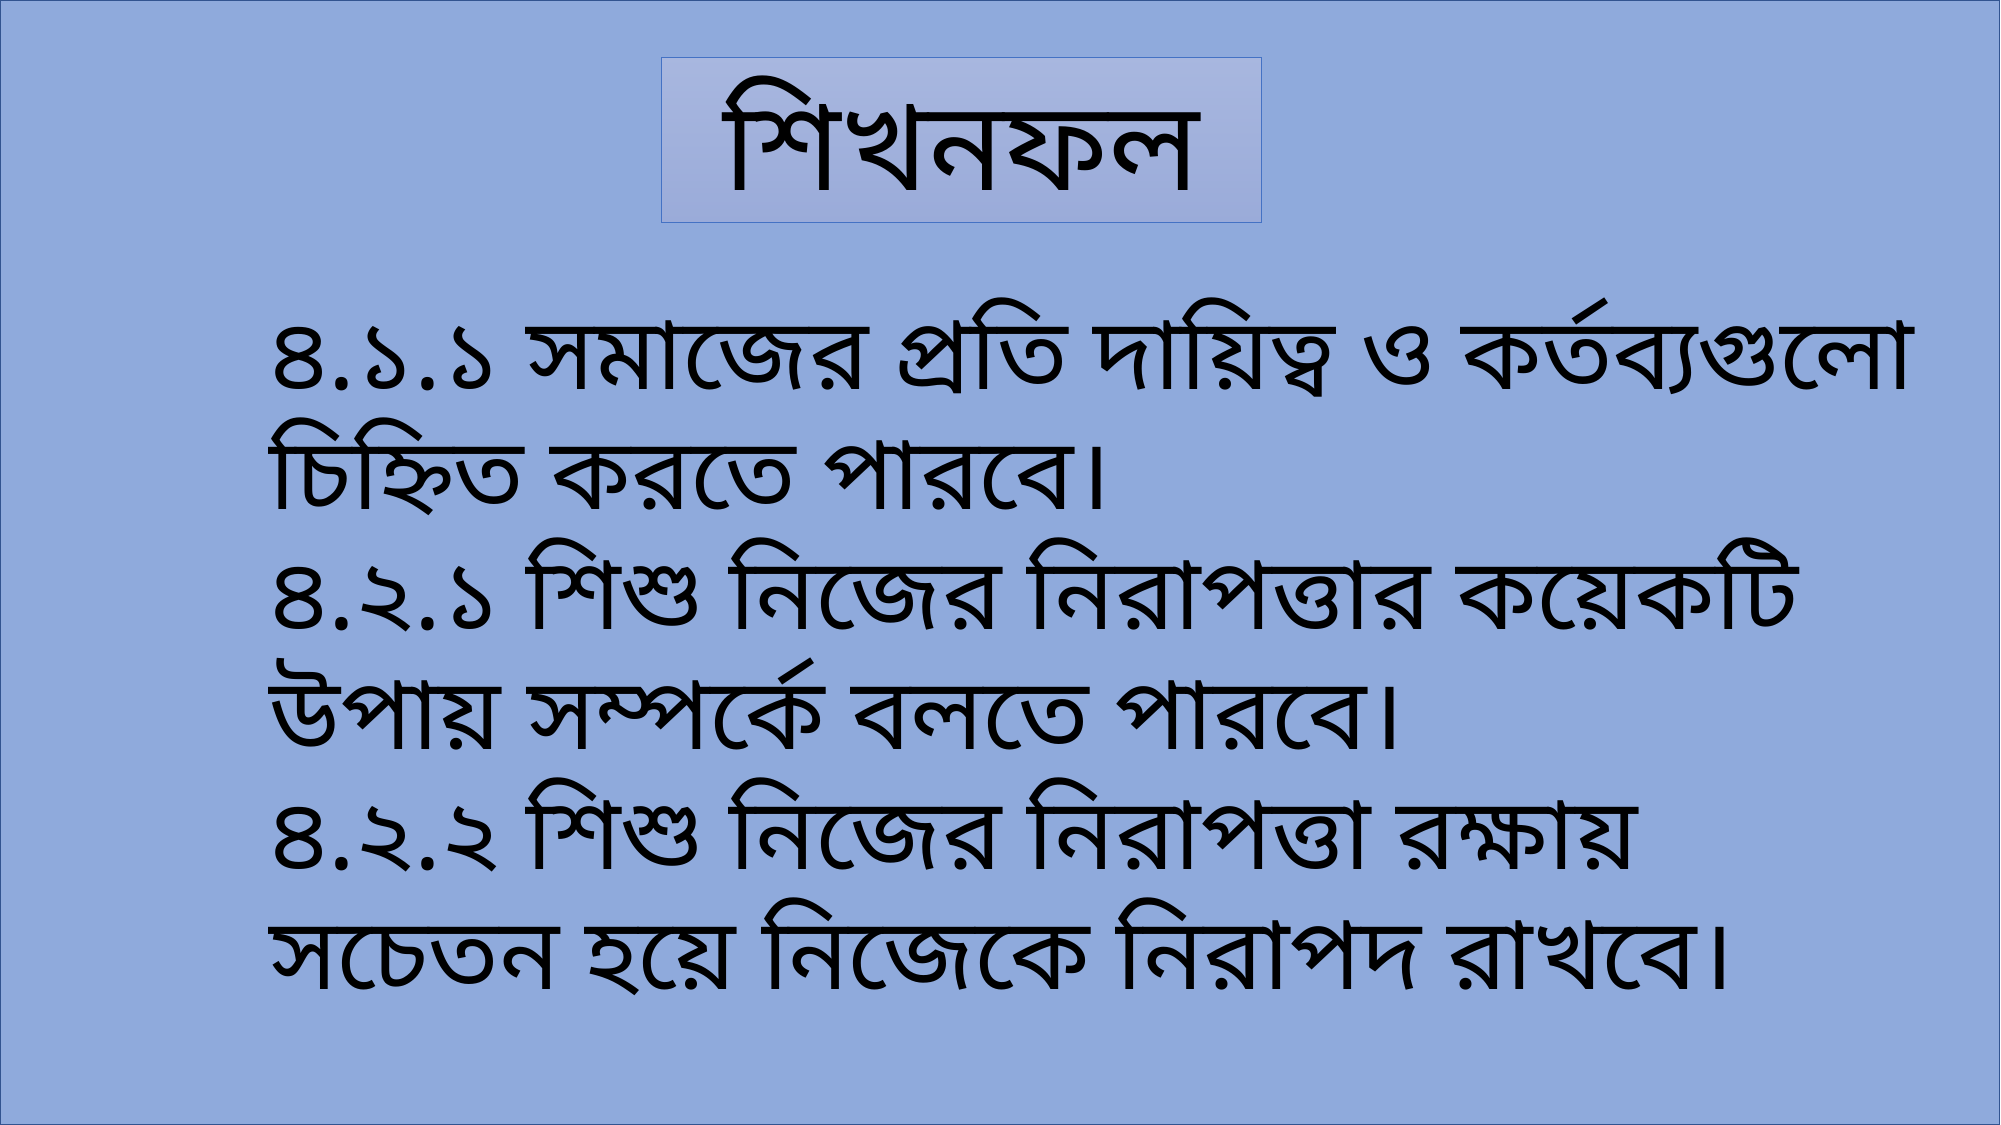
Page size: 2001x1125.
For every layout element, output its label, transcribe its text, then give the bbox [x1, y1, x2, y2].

text_box শিখনফল [661, 57, 1262, 223]
text_box ৪.১.১ সমাজের প্রতি দায়িত্ব ও কর্তব্যগুলো চিহ্নিত করতে পারবে। ৪.২.১ শিশু নিজের নিরাপত্তার কয়েকটি উপায় সম্পর্কে বলতে পারবে। ৪.২.২ শিশু নিজের নিরাপত্তা রক্ষায় সচেতন হয়ে নিজেকে নিরাপদ রাখবে। [254, 282, 1941, 1017]
text_box [0, 0, 2000, 1125]
